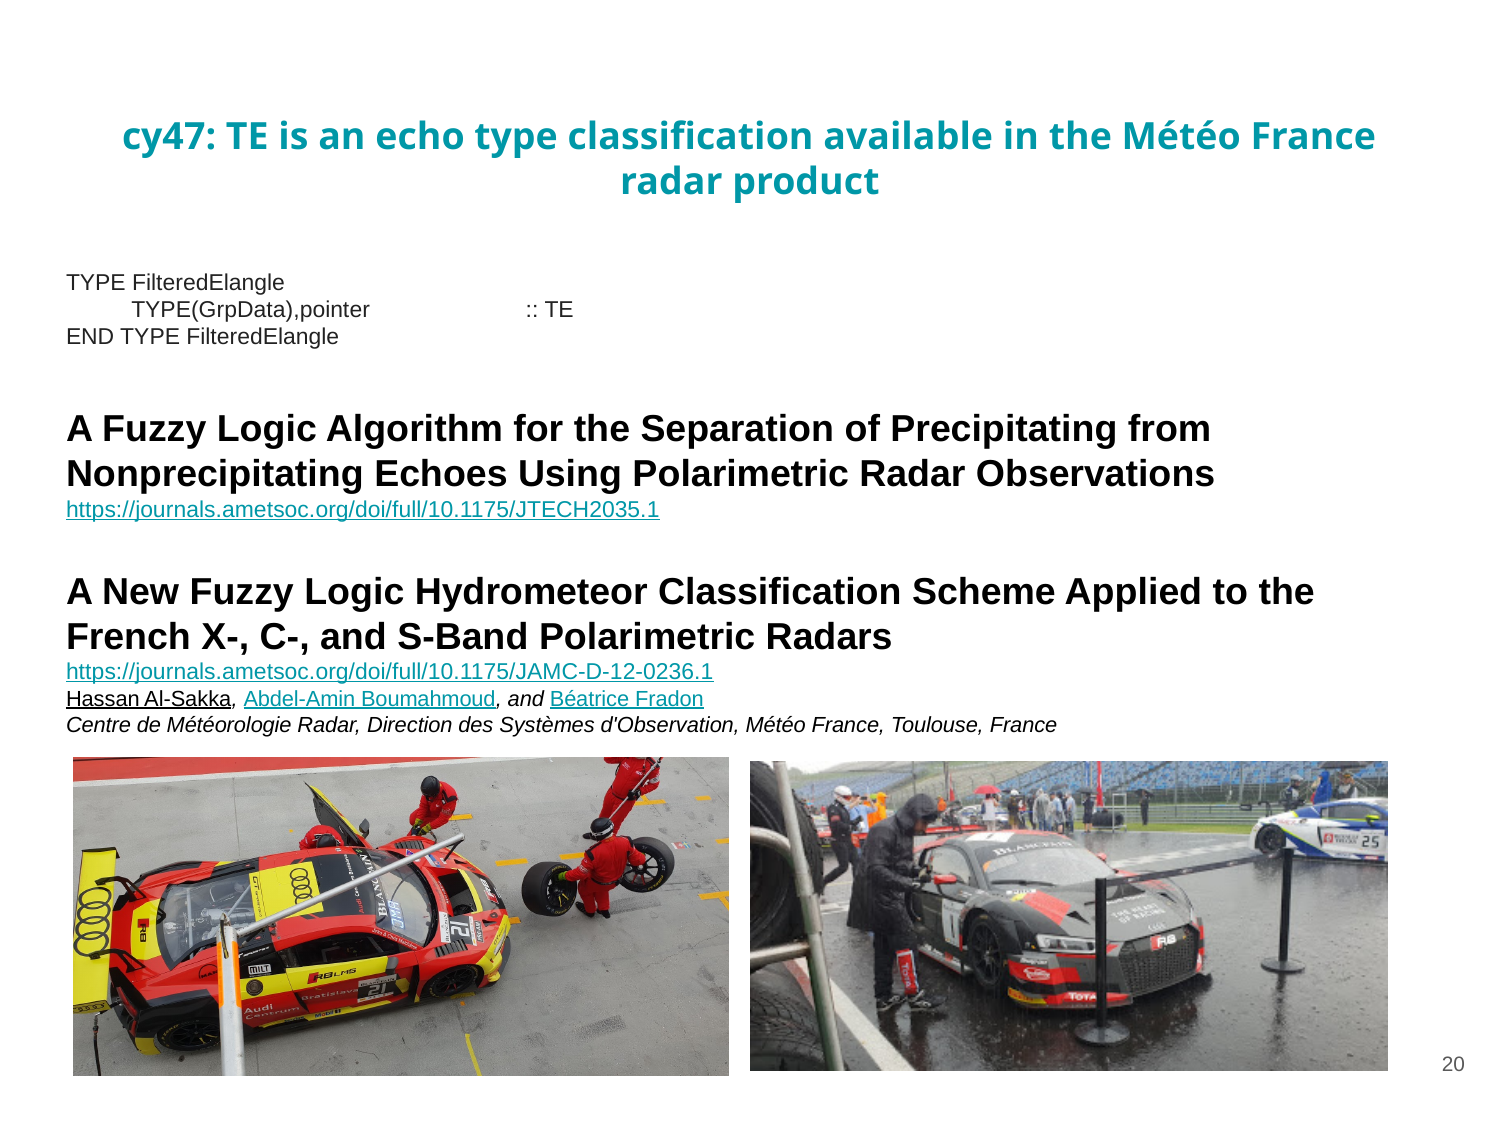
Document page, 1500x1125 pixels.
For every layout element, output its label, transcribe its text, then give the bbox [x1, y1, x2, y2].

list TYPE FilteredElangle TYPE(GrpData),pointer :: TE END TYPE FilteredElangle A Fuzzy Logic Algorithm for the Separation of Precipitating from Nonprecipitating Echoes Using Polarimetric Radar Observations https://journals.ametsoc.org/doi/full/10.1175/JTECH2035.1 A New Fuzzy Logic Hydrometeor Classification Scheme Applied to the French X-, C-, and S-Band Polarimetric Radars https://journals.ametsoc.org/doi/full/10.1175/JAMC-D-12-0236.1 Hassan Al-Sakka, Abdel-Amin Boumahmoud, and Béatrice Fradon Centre de Météorologie Radar, Direction des Systèmes d'Observation, Météo France, Toulouse, France [51, 252, 1449, 1000]
picture [73, 756, 729, 1076]
picture [749, 761, 1388, 1072]
title cy47: TE is an echo type classification available in the Météo France radar product [51, 97, 1449, 223]
slide_number ‹#› [1389, 1019, 1480, 1106]
